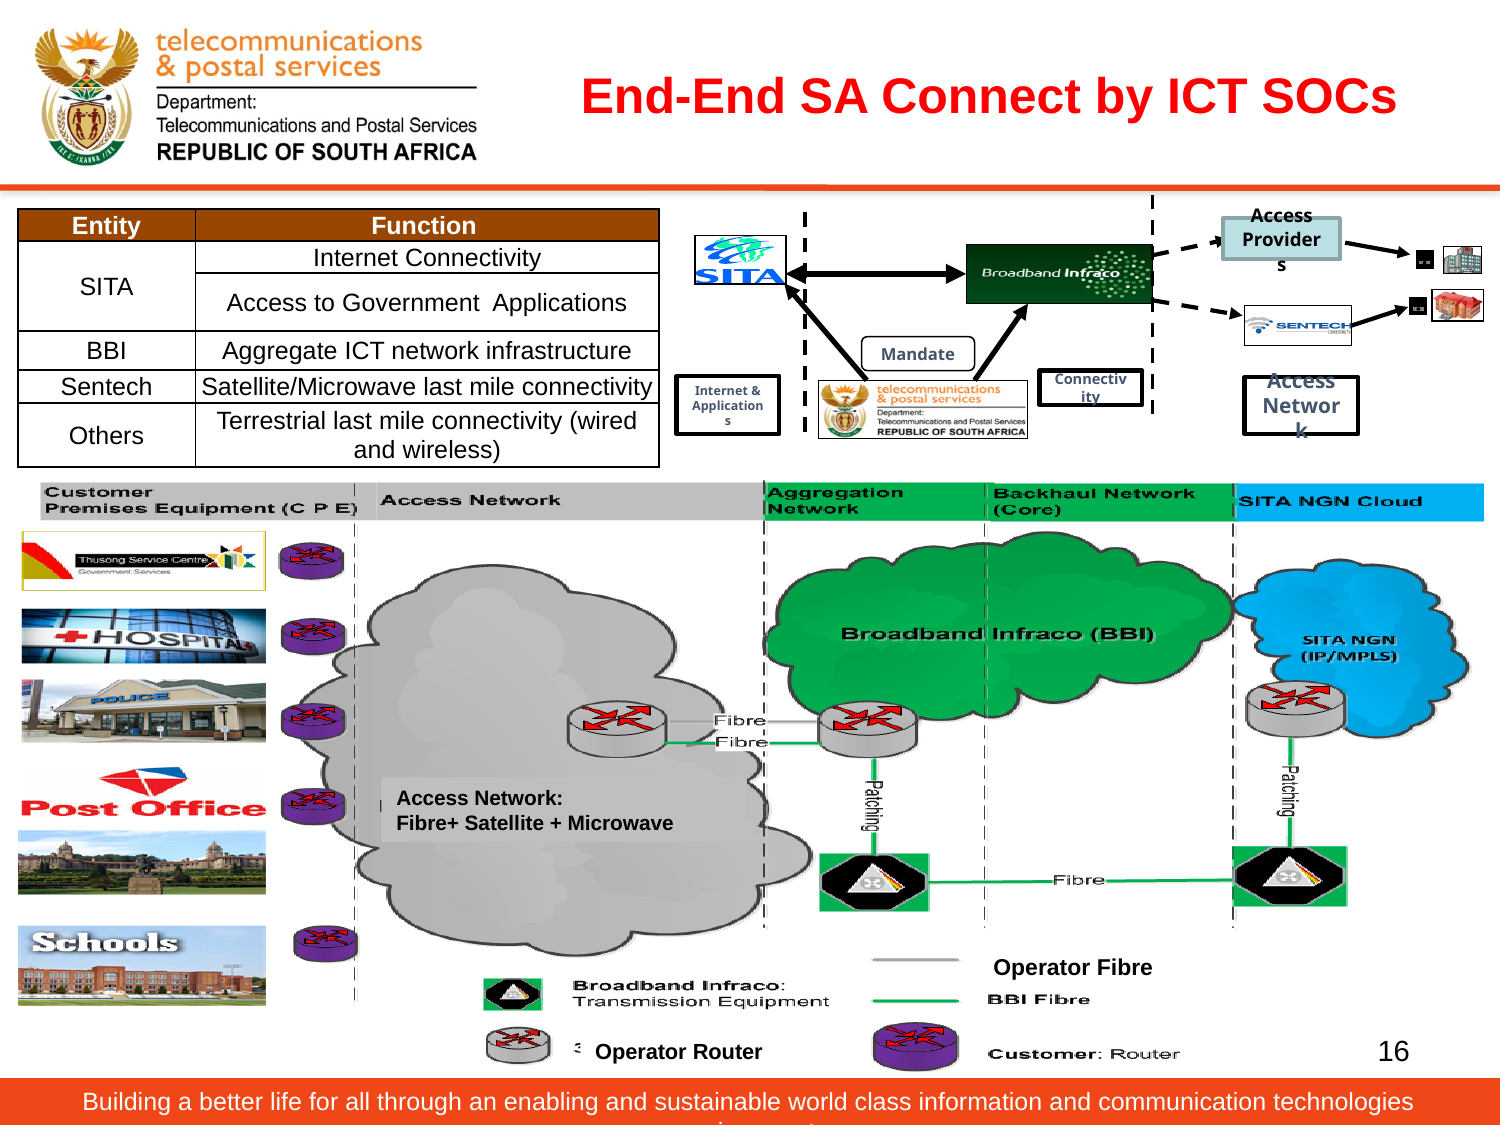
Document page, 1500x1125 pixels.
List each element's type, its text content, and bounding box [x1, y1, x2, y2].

text_box End-End SA Connect by ICT SOCs [489, 24, 1500, 162]
table_cell Satellite/Microwave last mile connectivity [196, 371, 658, 402]
table_cell Access to Government Applications [196, 274, 658, 330]
table_cell Others [19, 404, 195, 466]
picture [29, 18, 485, 173]
table_cell Internet Connectivity [196, 242, 658, 272]
table_cell BBI [19, 332, 195, 369]
table_cell Sentech [19, 371, 195, 402]
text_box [17, 479, 1484, 1072]
footer Building a better life for all through an enabling and sustainable world class information and communication technologies environment. [0, 1077, 1500, 1125]
table_cell Terrestrial last mile connectivity (wired and wireless) [196, 404, 658, 466]
table_header Entity [19, 210, 195, 240]
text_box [676, 194, 1484, 439]
table_cell Aggregate ICT network infrastructure [196, 332, 658, 369]
table_header Function [196, 210, 658, 240]
table_cell SITA [19, 242, 195, 330]
slide_number 16 [1163, 1080, 1426, 1103]
